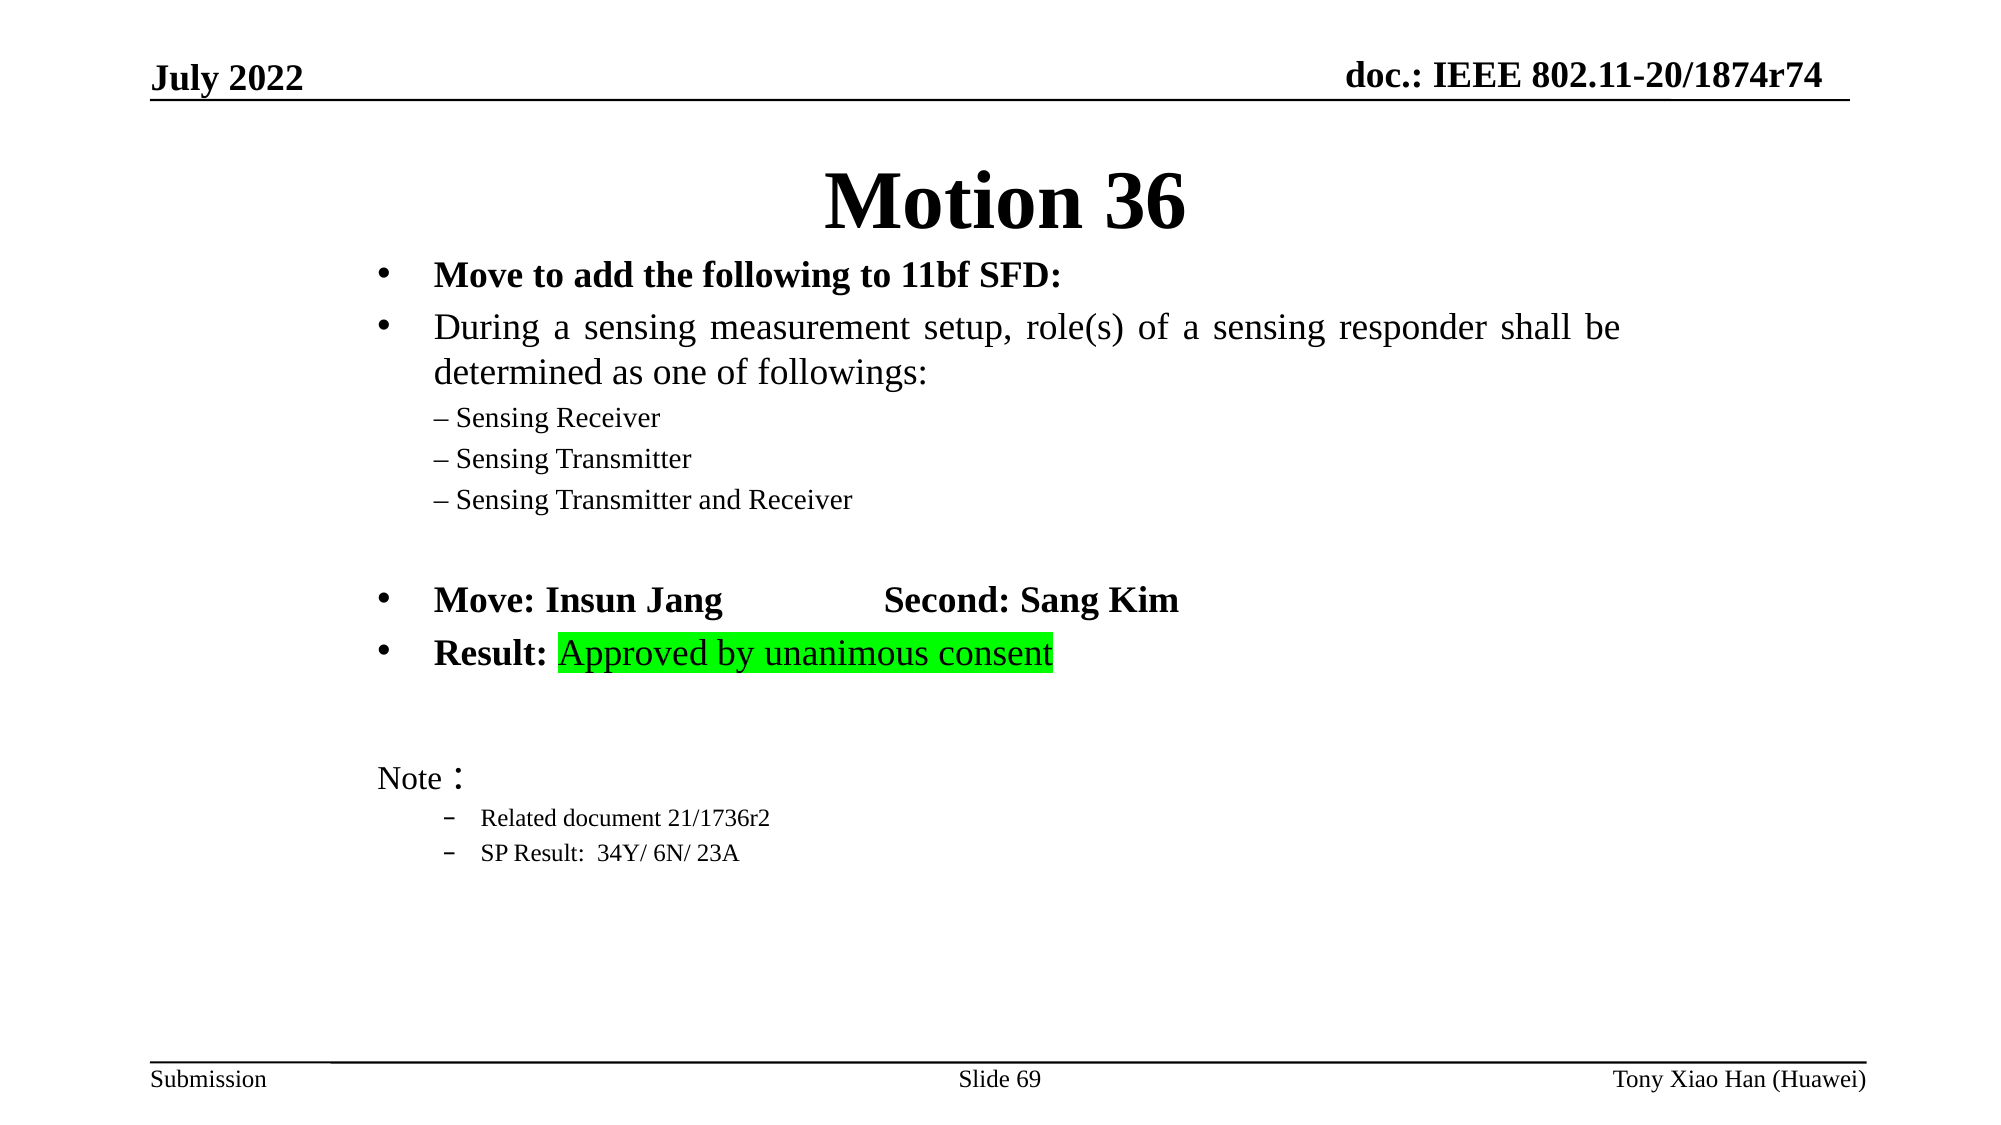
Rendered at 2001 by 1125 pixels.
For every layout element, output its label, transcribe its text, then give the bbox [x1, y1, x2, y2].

text_box Move to add the following to 11bf SFD: During a sensing measurement setup, role(s) of a sensing responder shall be determined as one of followings: – Sensing Receiver – Sensing Transmitter – Sensing Transmitter and Receiver Move: Insun Jang Second: Sang Kim Result: Approved by unanimous consent Note： Related document 21/1736r2 SP Result: 34Y/ 6N/ 23A [362, 212, 1638, 900]
text_box Motion 36 [368, 137, 1644, 275]
